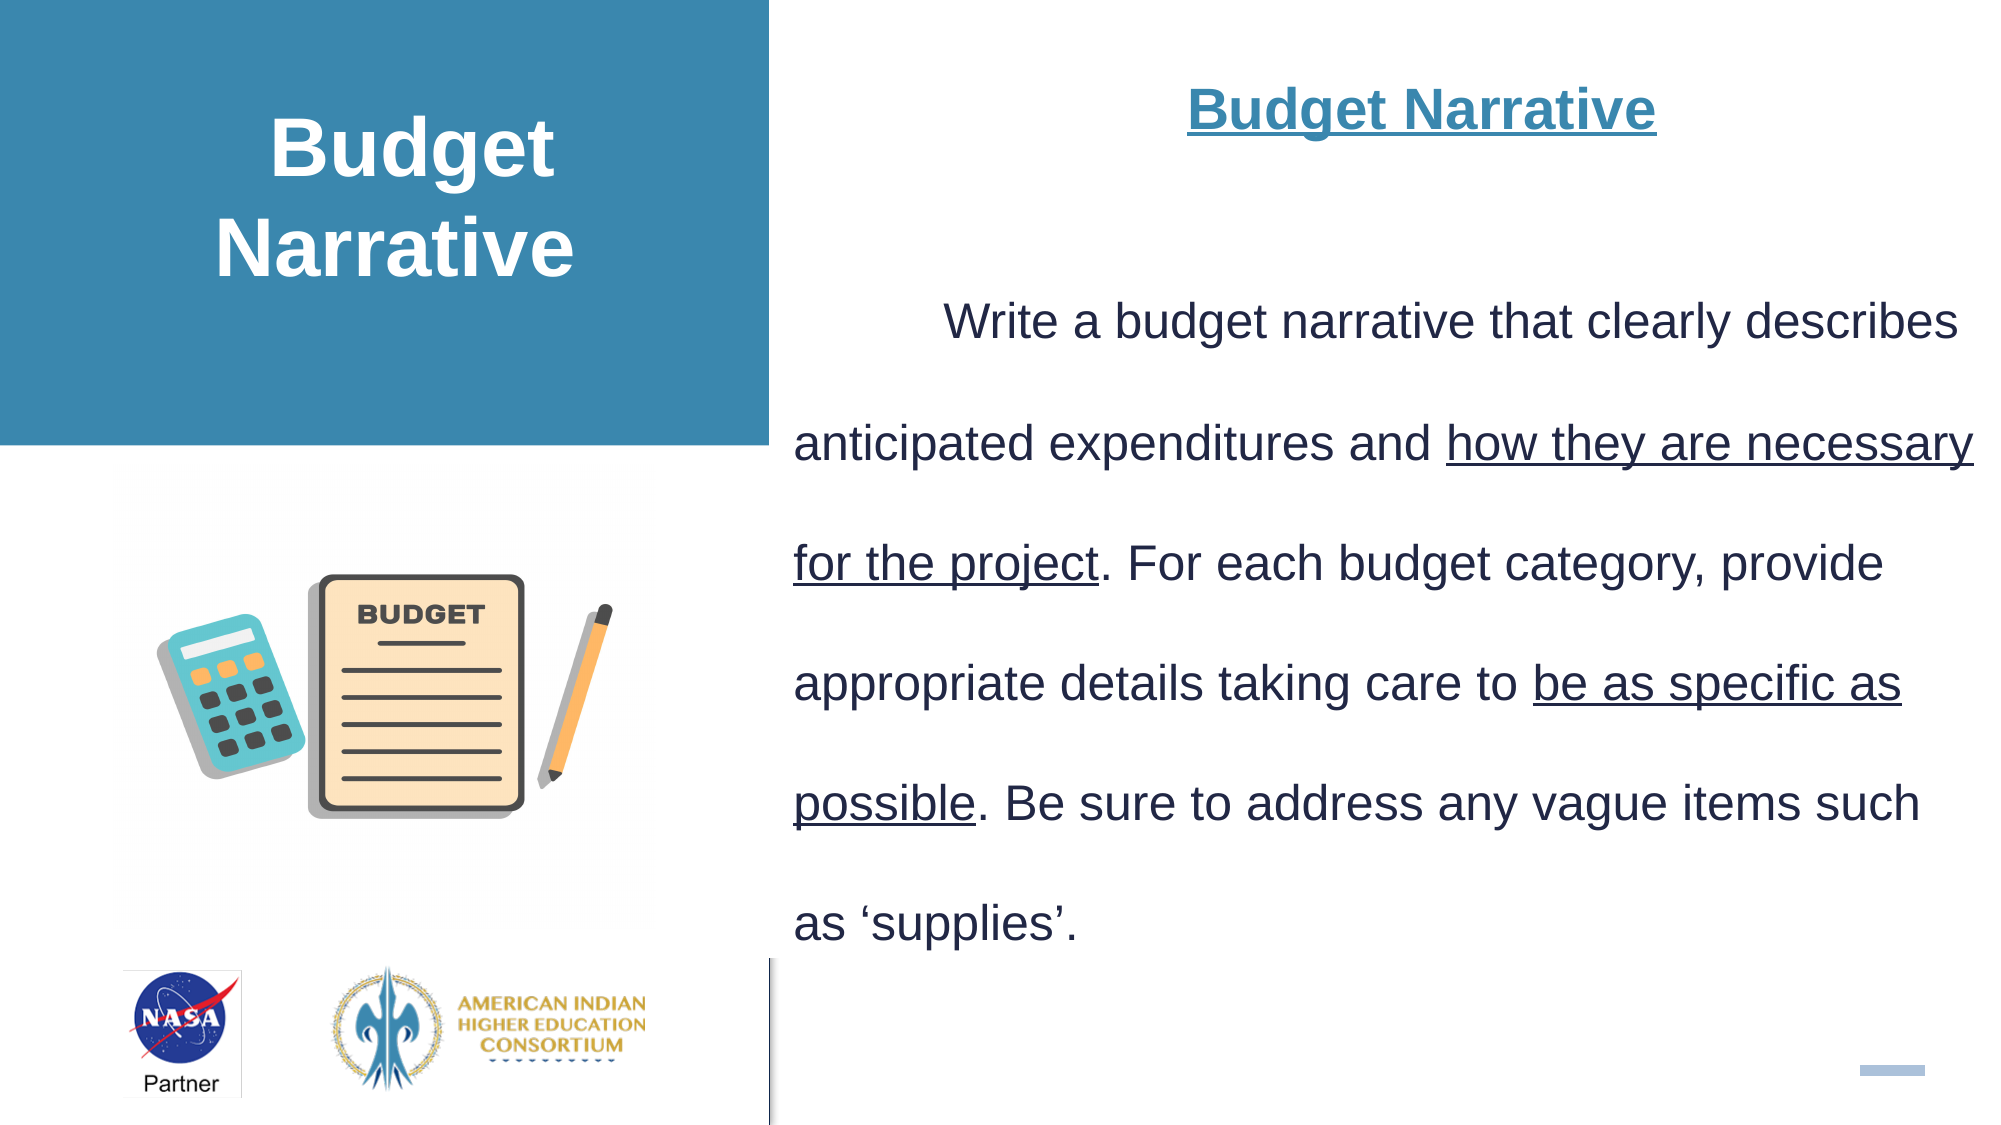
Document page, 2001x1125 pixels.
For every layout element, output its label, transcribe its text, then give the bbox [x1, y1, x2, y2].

picture [123, 953, 646, 1100]
text_box Budget Narrative [0, 0, 769, 446]
text_box Budget Narrative Write a budget narrative that clearly describes anticipated expenditures and how they are necessary for the project. For each budget category, provide appropriate details taking care to be as specific as possible. Be sure to address any vague items such as ‘supplies’. [769, 0, 2000, 958]
text_box [0, 446, 769, 1125]
picture [112, 463, 657, 929]
